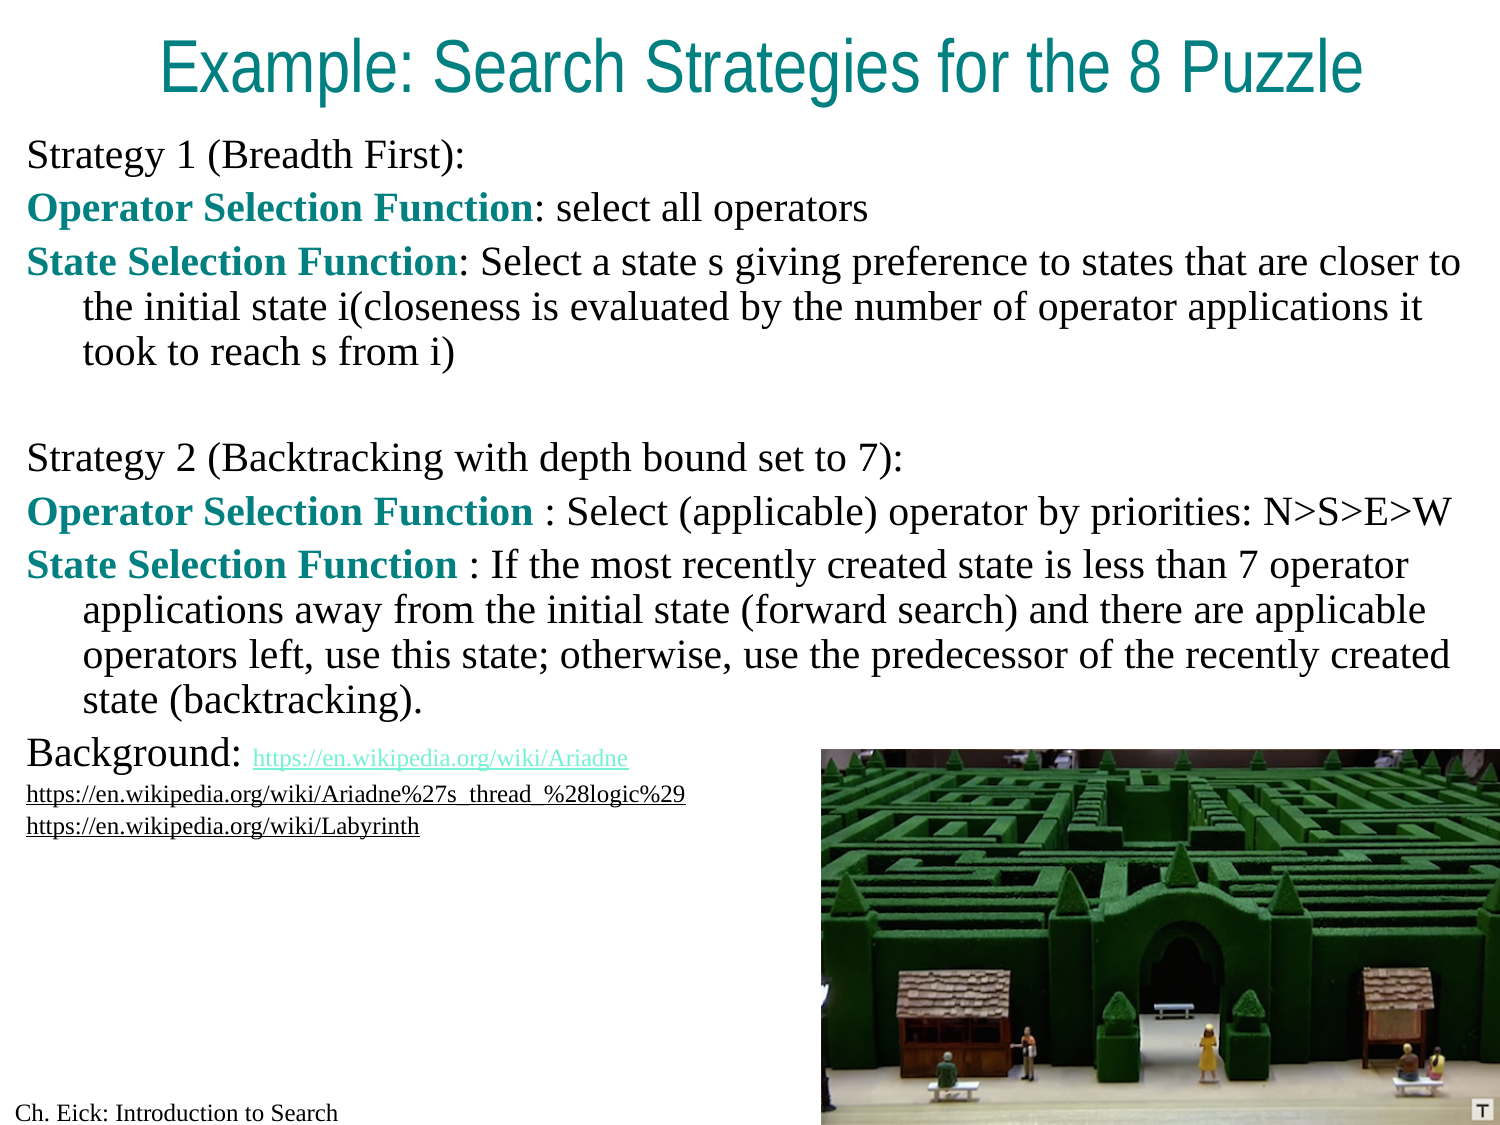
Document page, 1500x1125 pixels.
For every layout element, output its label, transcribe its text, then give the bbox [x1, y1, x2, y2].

picture [821, 749, 1500, 1125]
title Example: Search Strategies for the 8 Puzzle [12, 0, 1500, 125]
list Strategy 1 (Breadth First): Operator Selection Function: select all operators State Selection Function: Select a state s giving preference to states that are closer to the initial state i(closeness is evaluated by the number of operator applications it took to reach s from i) Strategy 2 (Backtracking with depth bound set to 7): Operator Selection Function : Select (applicable) operator by priorities: N>S>E>W State Selection Function : If the most recently created state is less than 7 operator applications away from the initial state (forward search) and there are applicable operators left, use this state; otherwise, use the predecessor of the recently created state (backtracking). Background: https://en.wikipedia.org/wiki/Ariadne https://en.wikipedia.org/wiki/Ariadne%27s_thread_%28logic%29 https://en.wikipedia.org/wiki/Labyrinth [11, 125, 1487, 1025]
